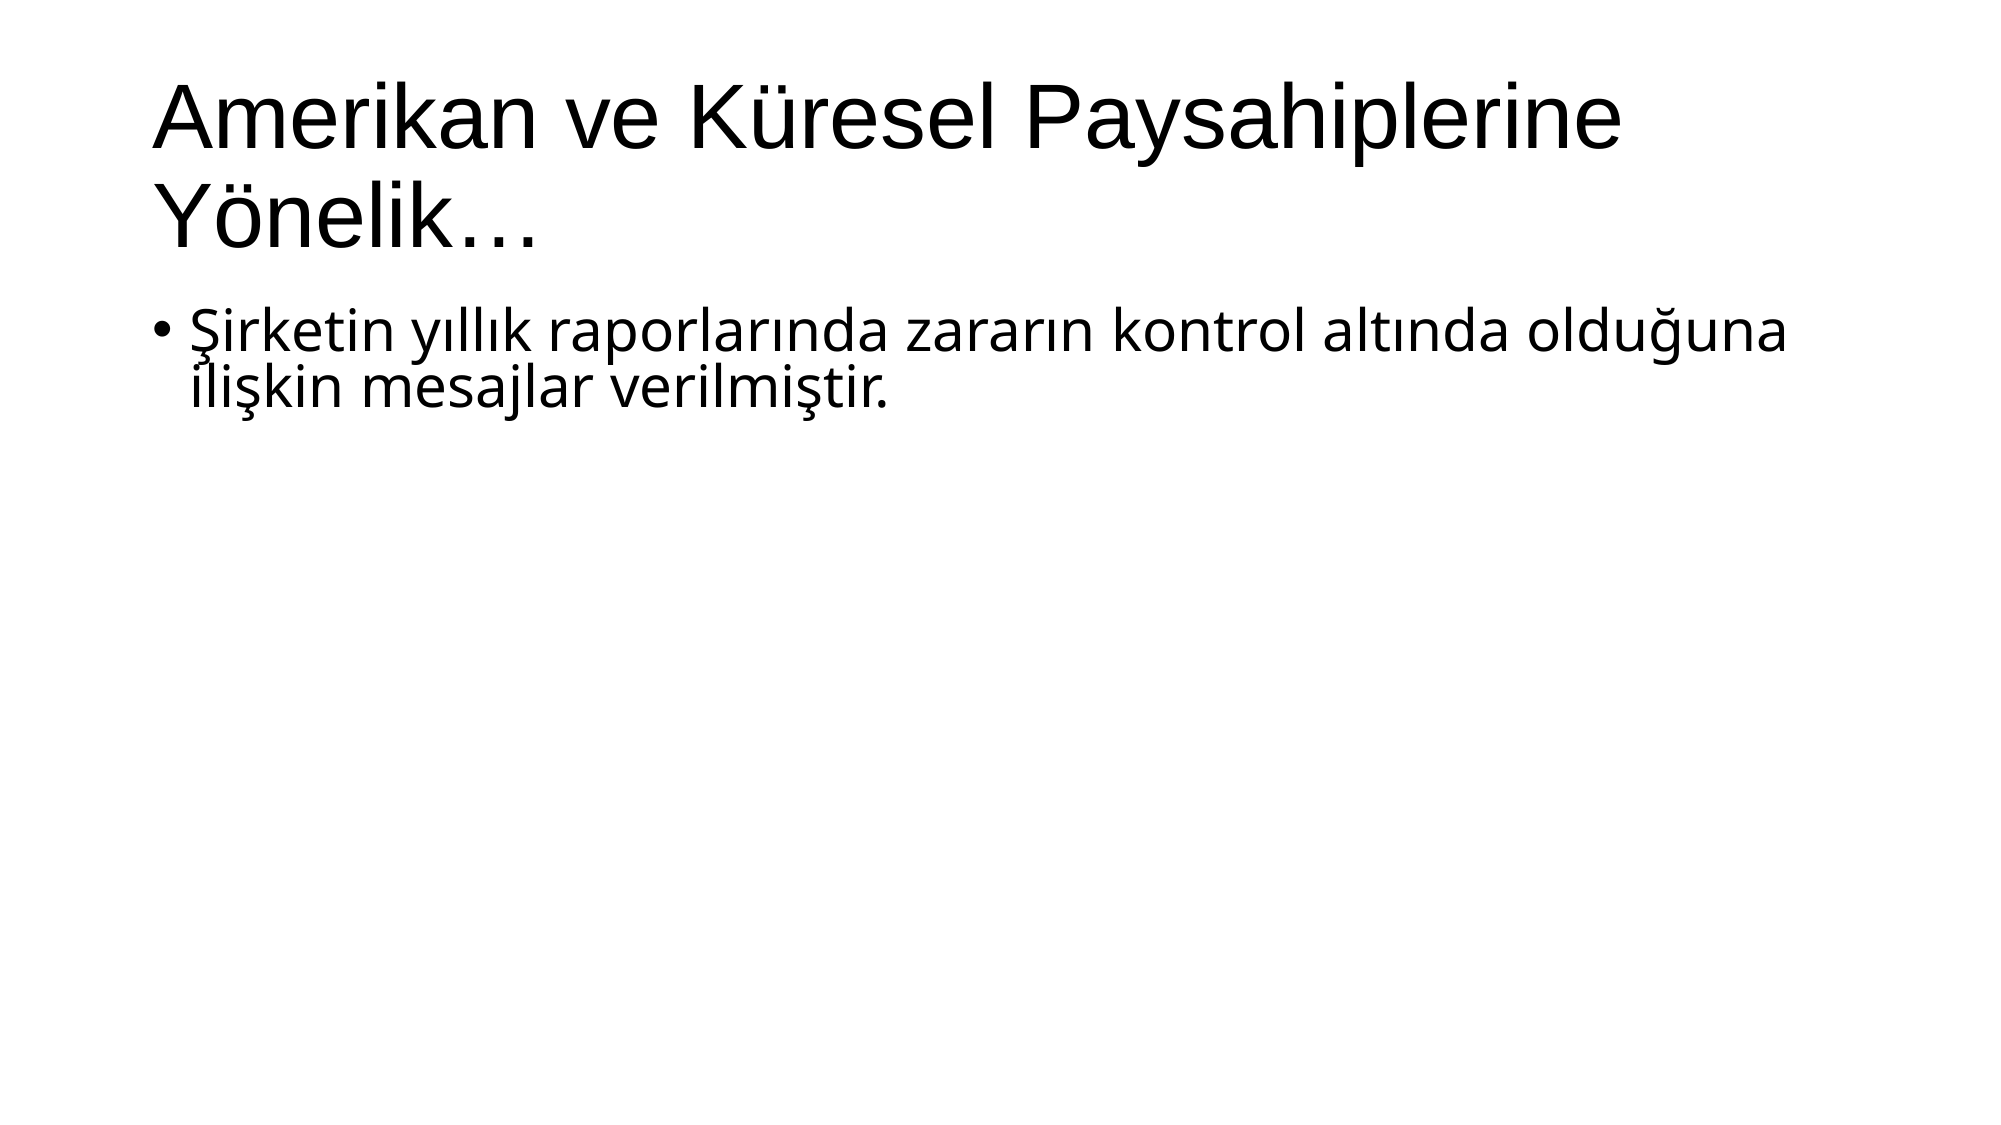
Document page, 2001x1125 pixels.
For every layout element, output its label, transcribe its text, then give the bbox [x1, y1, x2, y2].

title Amerikan ve Küresel Paysahiplerine Yönelik… [137, 59, 1863, 278]
list Şirketin yıllık raporlarında zararın kontrol altında olduğuna ilişkin mesajlar verilmiştir. [137, 299, 1863, 1014]
